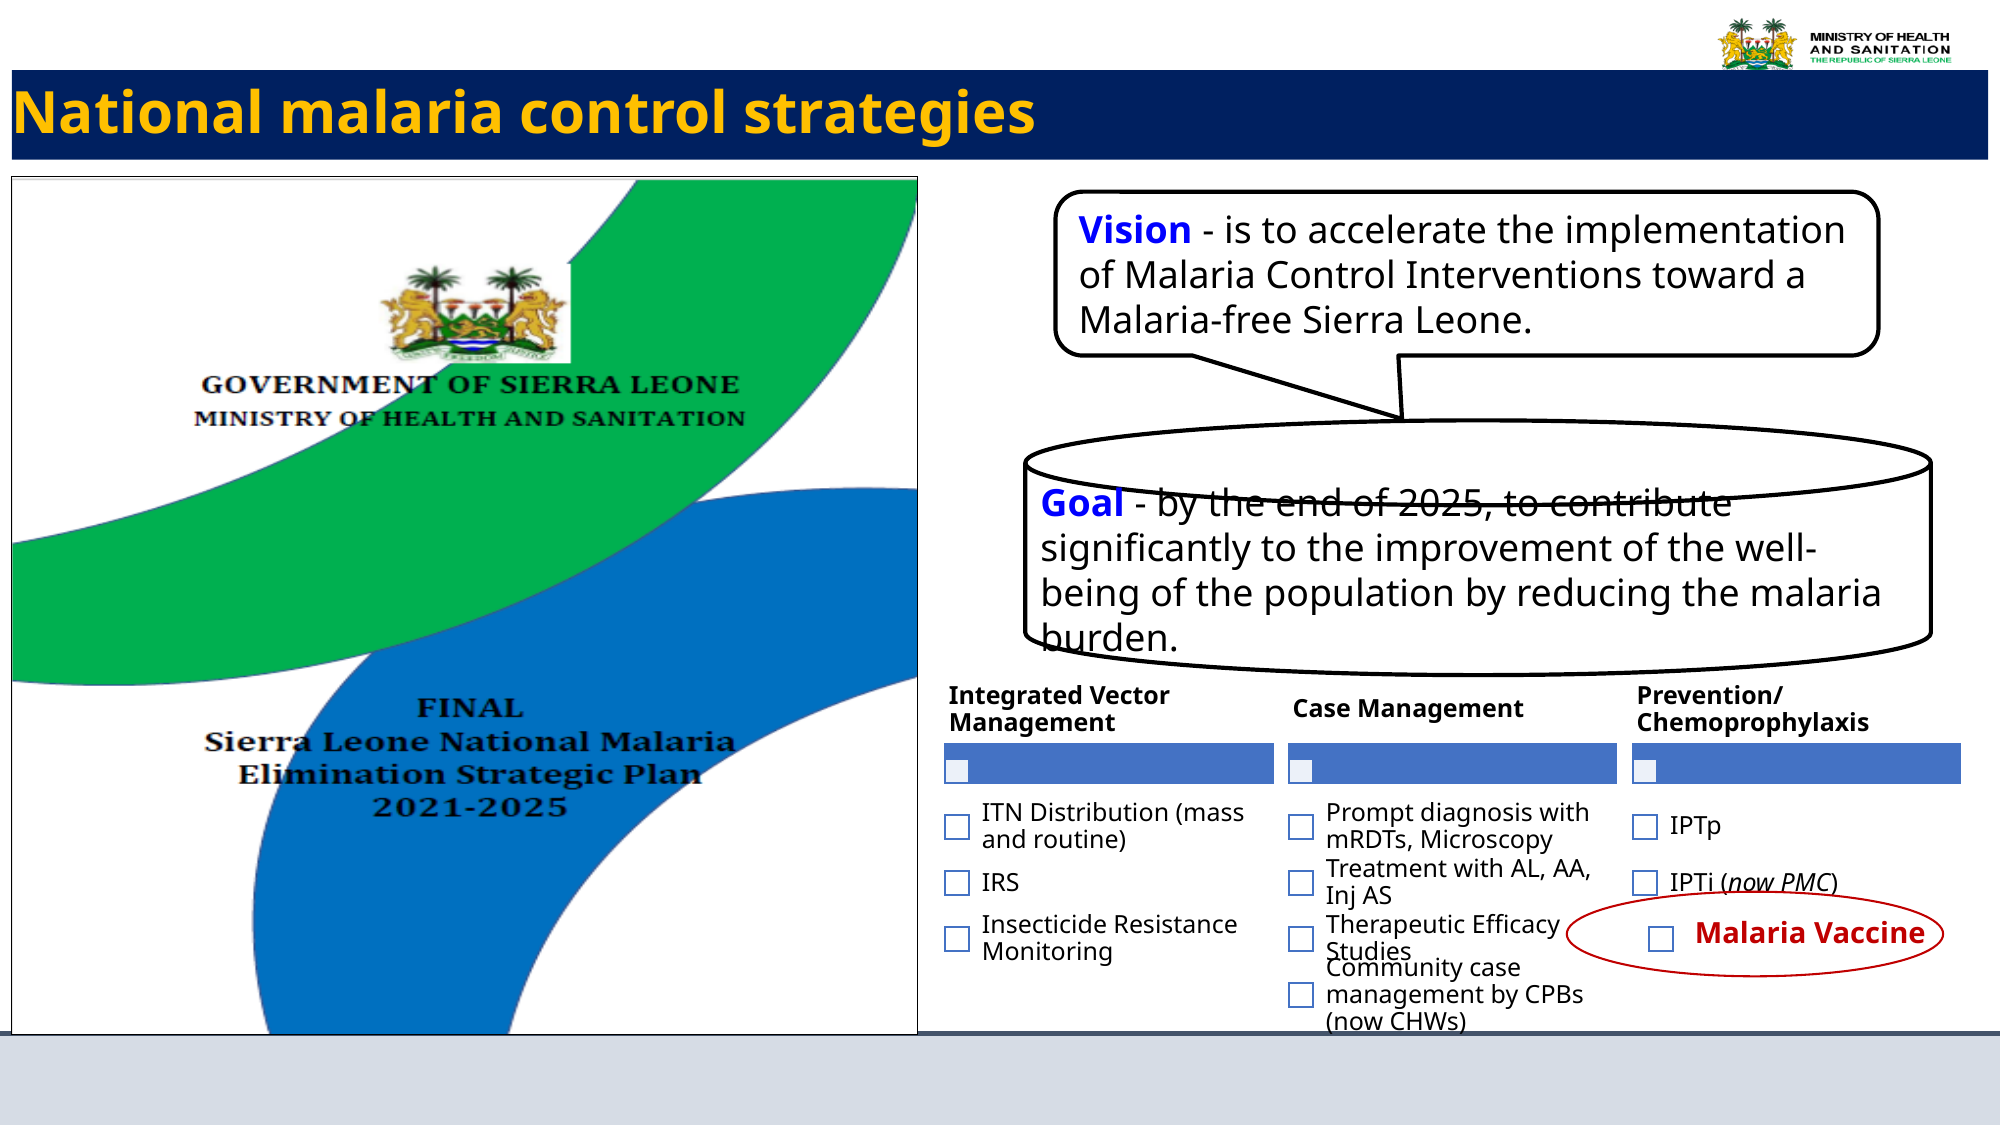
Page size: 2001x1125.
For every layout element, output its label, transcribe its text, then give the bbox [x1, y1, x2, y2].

picture [11, 176, 918, 1035]
text_box Vision - is to accelerate the implementation of Malaria Control Interventions toward a Malaria-free Sierra Leone. [1055, 191, 1879, 419]
text_box Goal - by the end of 2025, to contribute significantly to the improvement of the well-being of the population by reducing the malaria burden. [1025, 420, 1931, 675]
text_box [944, 675, 1961, 1035]
text_box National malaria control strategies [11, 70, 1989, 160]
picture [1714, 16, 1955, 70]
